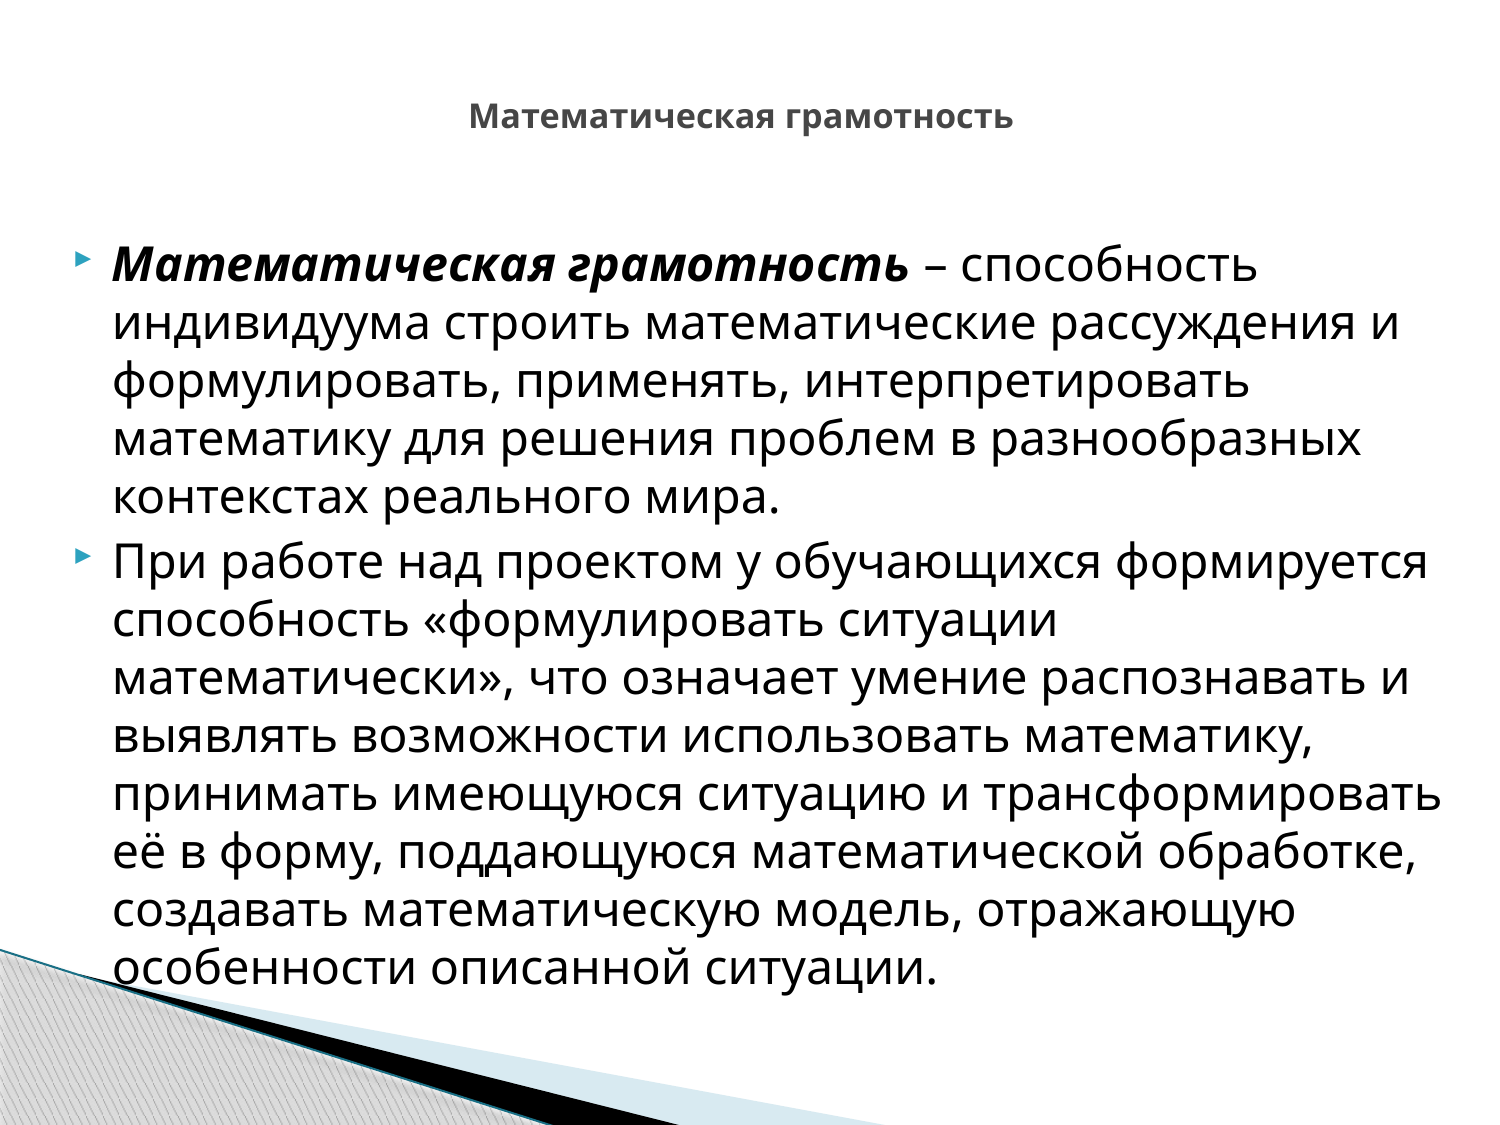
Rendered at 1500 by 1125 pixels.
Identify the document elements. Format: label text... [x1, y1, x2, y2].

list Математическая грамотность – способность индивидуума строить математические рассуждения и формулировать, применять, интерпретировать математику для решения проблем в разнообразных контекстах реального мира. При работе над проектом у обучающихся формируется способность «формулировать ситуации математически», что означает умение распознавать и выявлять возможности использовать математику, принимать имеющуюся ситуацию и трансформировать её в форму, поддающуюся математической обработке, создавать математическую модель, отражающую особенности описанной ситуации. [41, 160, 1471, 1024]
title Математическая грамотность [41, 45, 1459, 185]
